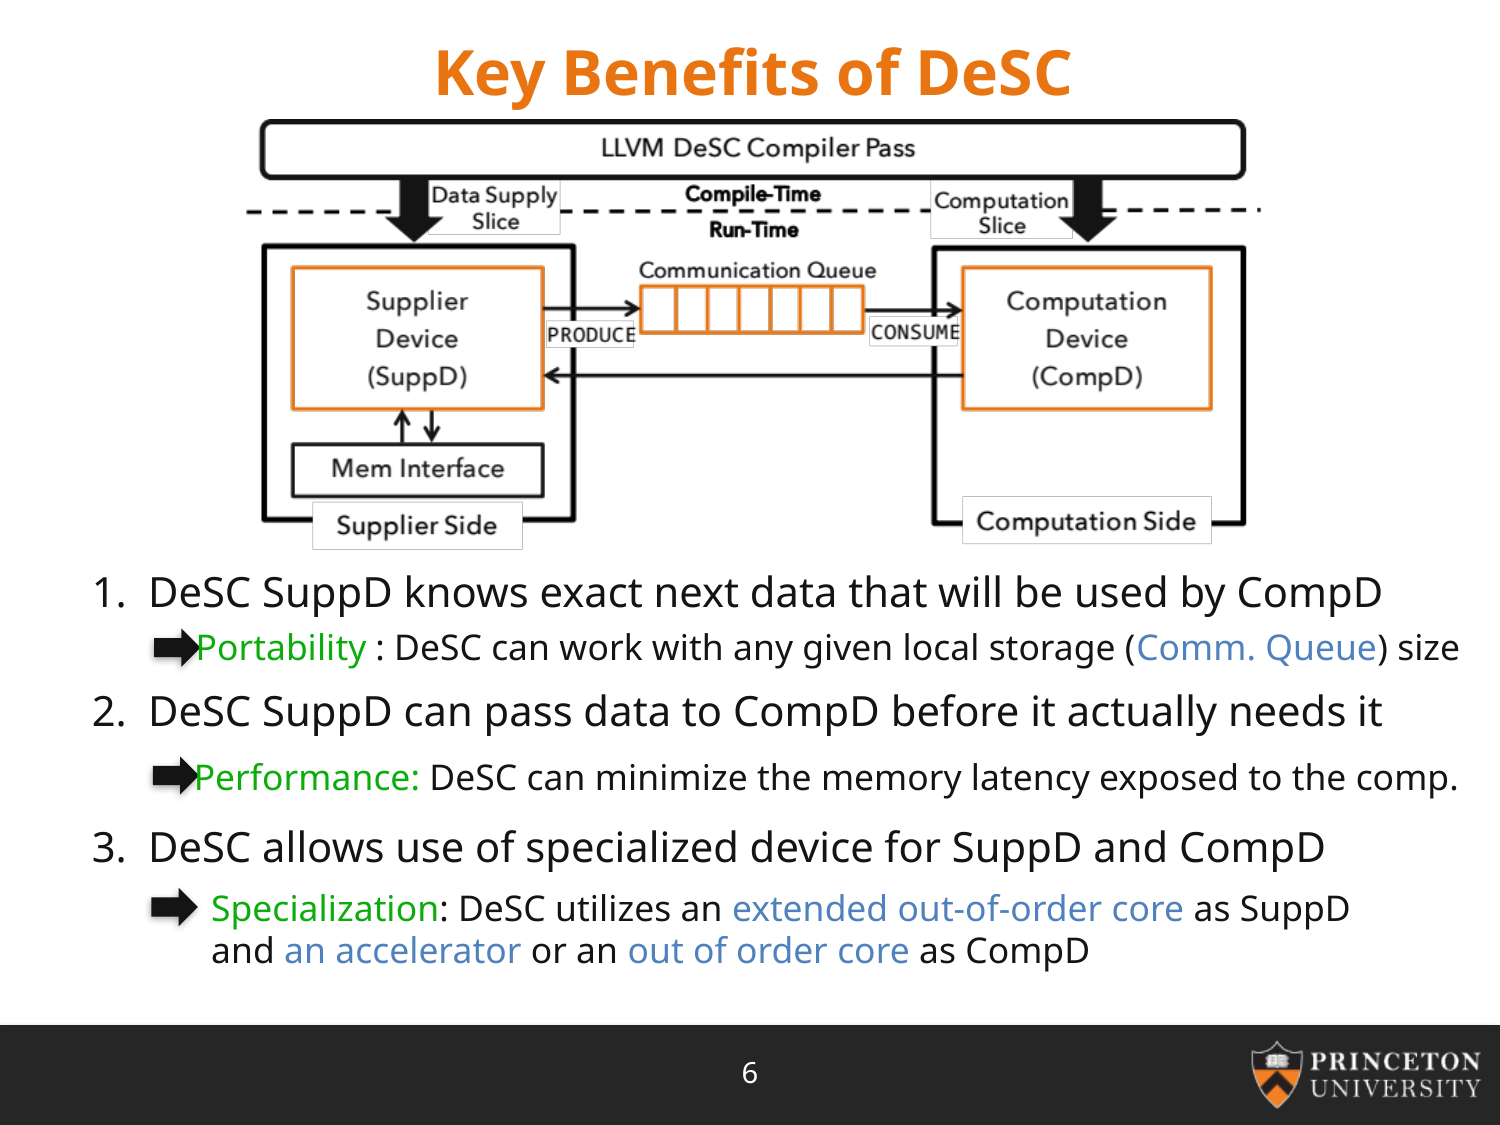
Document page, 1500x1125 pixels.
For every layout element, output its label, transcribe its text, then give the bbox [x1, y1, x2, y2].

picture [245, 119, 1262, 556]
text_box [153, 616, 1459, 676]
title Key Benefits of DeSC [0, 0, 1500, 149]
text_box DeSC SuppD knows exact next data that will be used by CompD DeSC SuppD can pass data to CompD before it actually needs it DeSC allows use of specialized device for SuppD and CompD [0, 555, 1500, 879]
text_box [152, 747, 1457, 807]
slide_number 6 [575, 1044, 925, 1105]
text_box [151, 878, 1384, 980]
